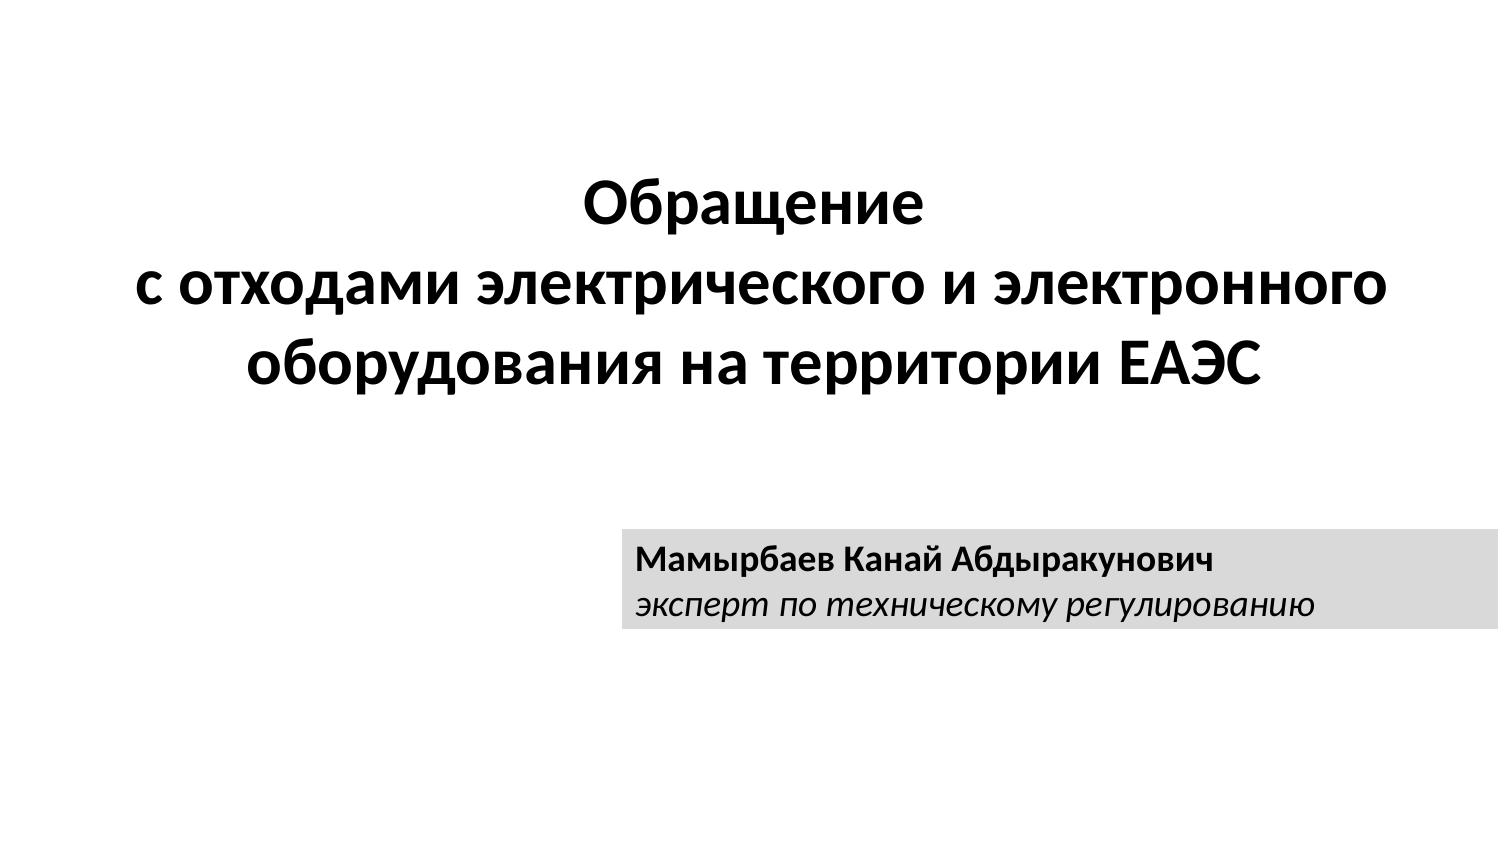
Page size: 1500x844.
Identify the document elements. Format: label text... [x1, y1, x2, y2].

text_box Мамырбаев Канай Абдыракунович эксперт по техническому регулированию [618, 525, 1500, 634]
text_box Обращение с отходами электрического и электронного оборудования на территории ЕАЭС [53, 150, 1472, 405]
